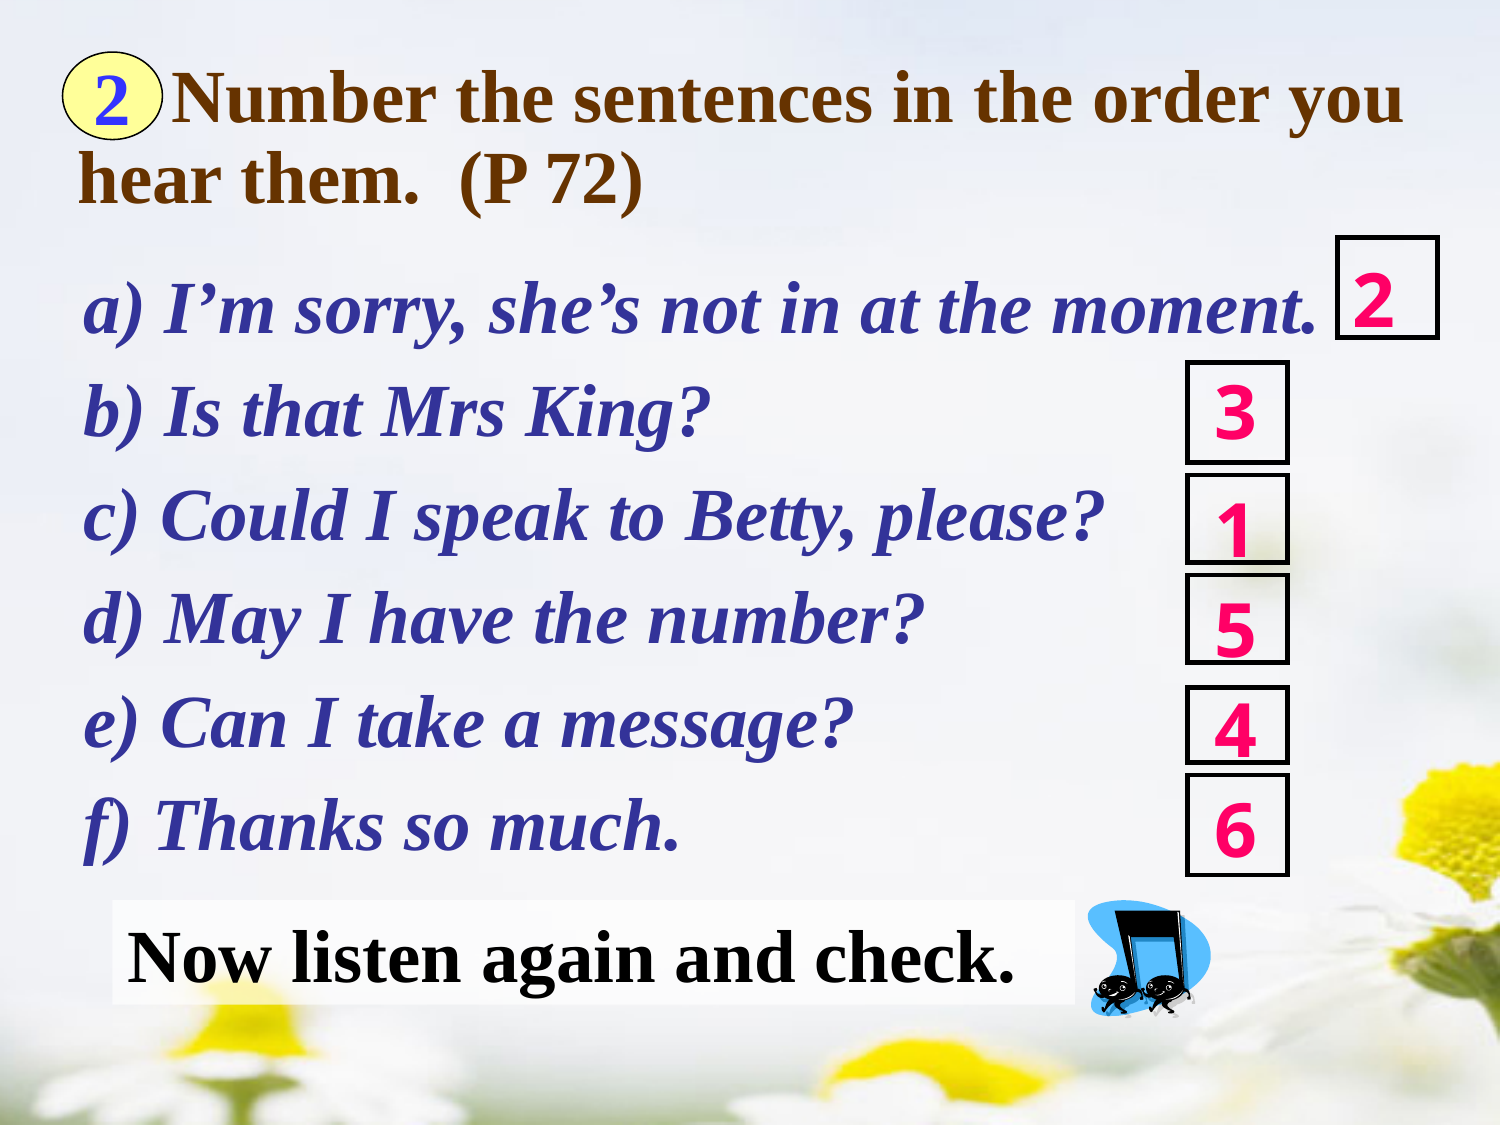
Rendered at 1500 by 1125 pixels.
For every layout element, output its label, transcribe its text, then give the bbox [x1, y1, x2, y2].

text_box 4 [1200, 674, 1325, 774]
text_box 5 [1200, 574, 1325, 674]
text_box 3 [1200, 357, 1325, 462]
text_box [1187, 774, 1288, 875]
text_box [1187, 574, 1288, 663]
text_box 6 [1200, 774, 1325, 880]
text_box Number the sentences in the order you hear them. (P 72) [62, 49, 1450, 227]
text_box [1187, 474, 1200, 563]
text_box 2 [62, 52, 163, 140]
text_box [1337, 237, 1438, 244]
text_box 2 [1337, 244, 1463, 350]
text_box [1187, 362, 1288, 463]
text_box a) I’m sorry, she’s not in at the moment. b) Is that Mrs King? c) Could I speak to Betty, please? d) May I have the number? e) Can I take a message? f) Thanks so much. [49, 237, 1413, 873]
picture [0, 0, 1500, 1125]
text_box 1 [1200, 474, 1325, 574]
text_box Now listen again and check. [112, 899, 1075, 1005]
text_box [1187, 687, 1288, 763]
